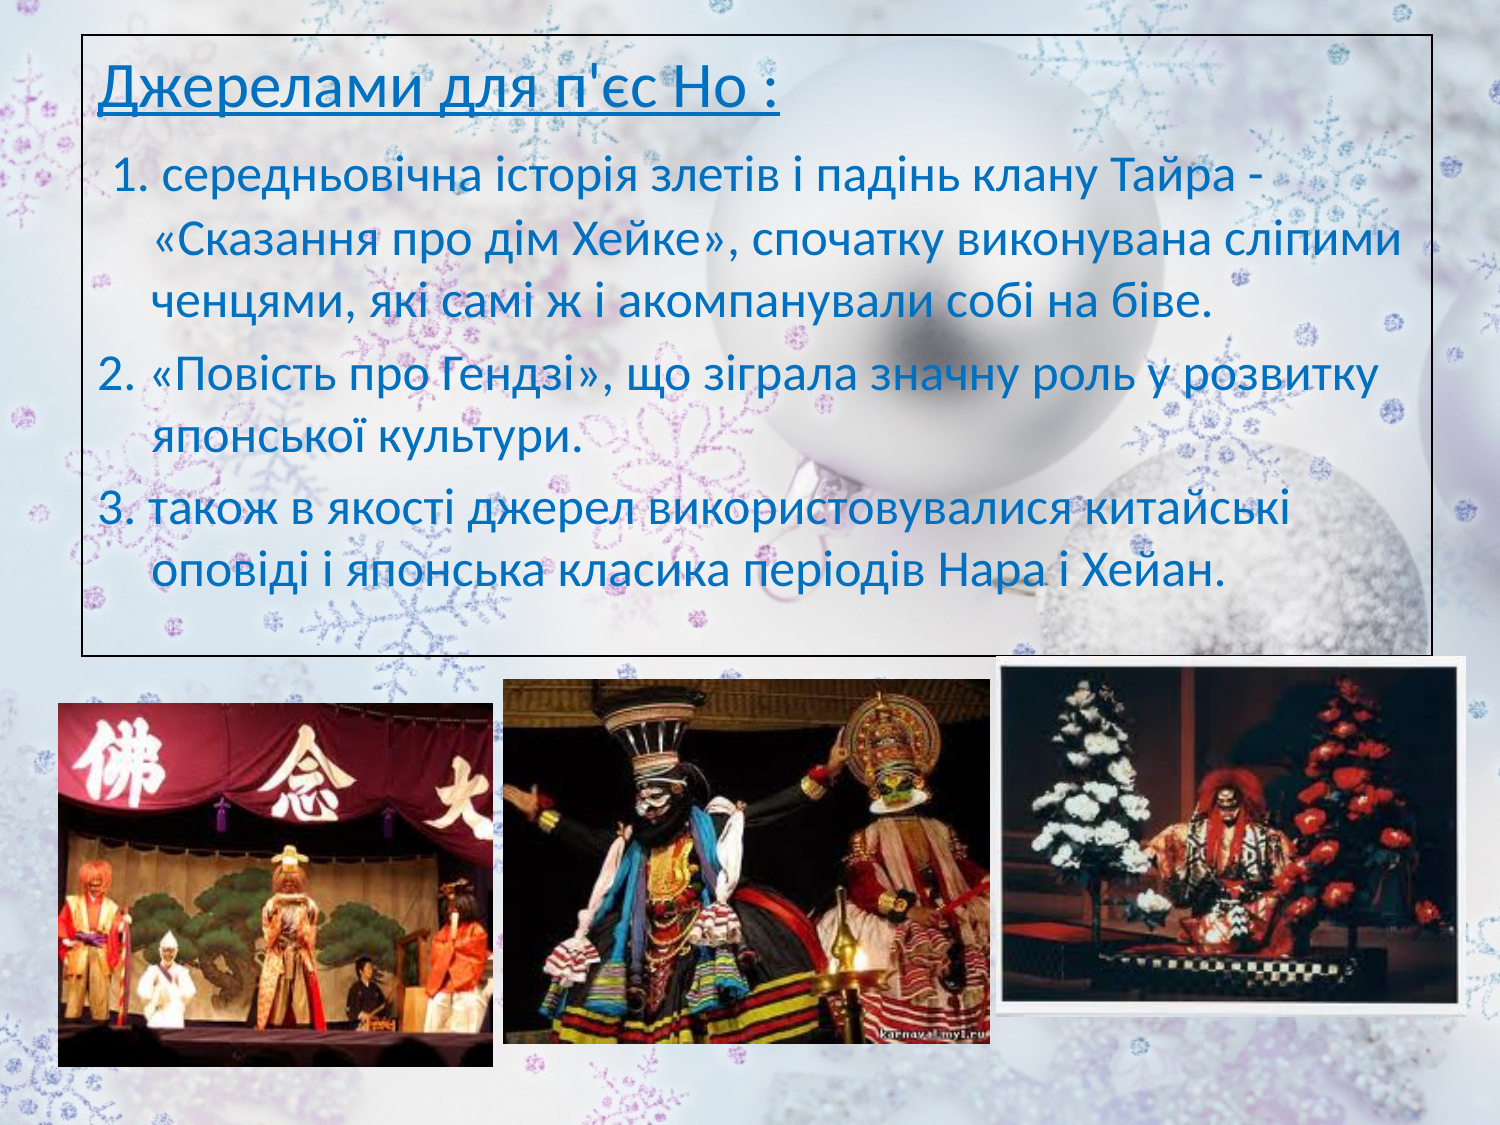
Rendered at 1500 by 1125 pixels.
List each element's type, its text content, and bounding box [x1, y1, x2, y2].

list Джерелами для п'єс Но : 1. середньовічна історія злетів і падінь клану Тайра - «Сказання про дім Хейке», спочатку виконувана сліпими ченцями, які самі ж і акомпанували собі на біве. 2. «Повість про Гендзі», що зіграла значну роль у розвитку японської культури. 3. також в якості джерел використовувалися китайські оповіді і японська класика періодів Нара і Хейан. [81, 34, 1433, 657]
picture [0, 0, 1500, 1125]
